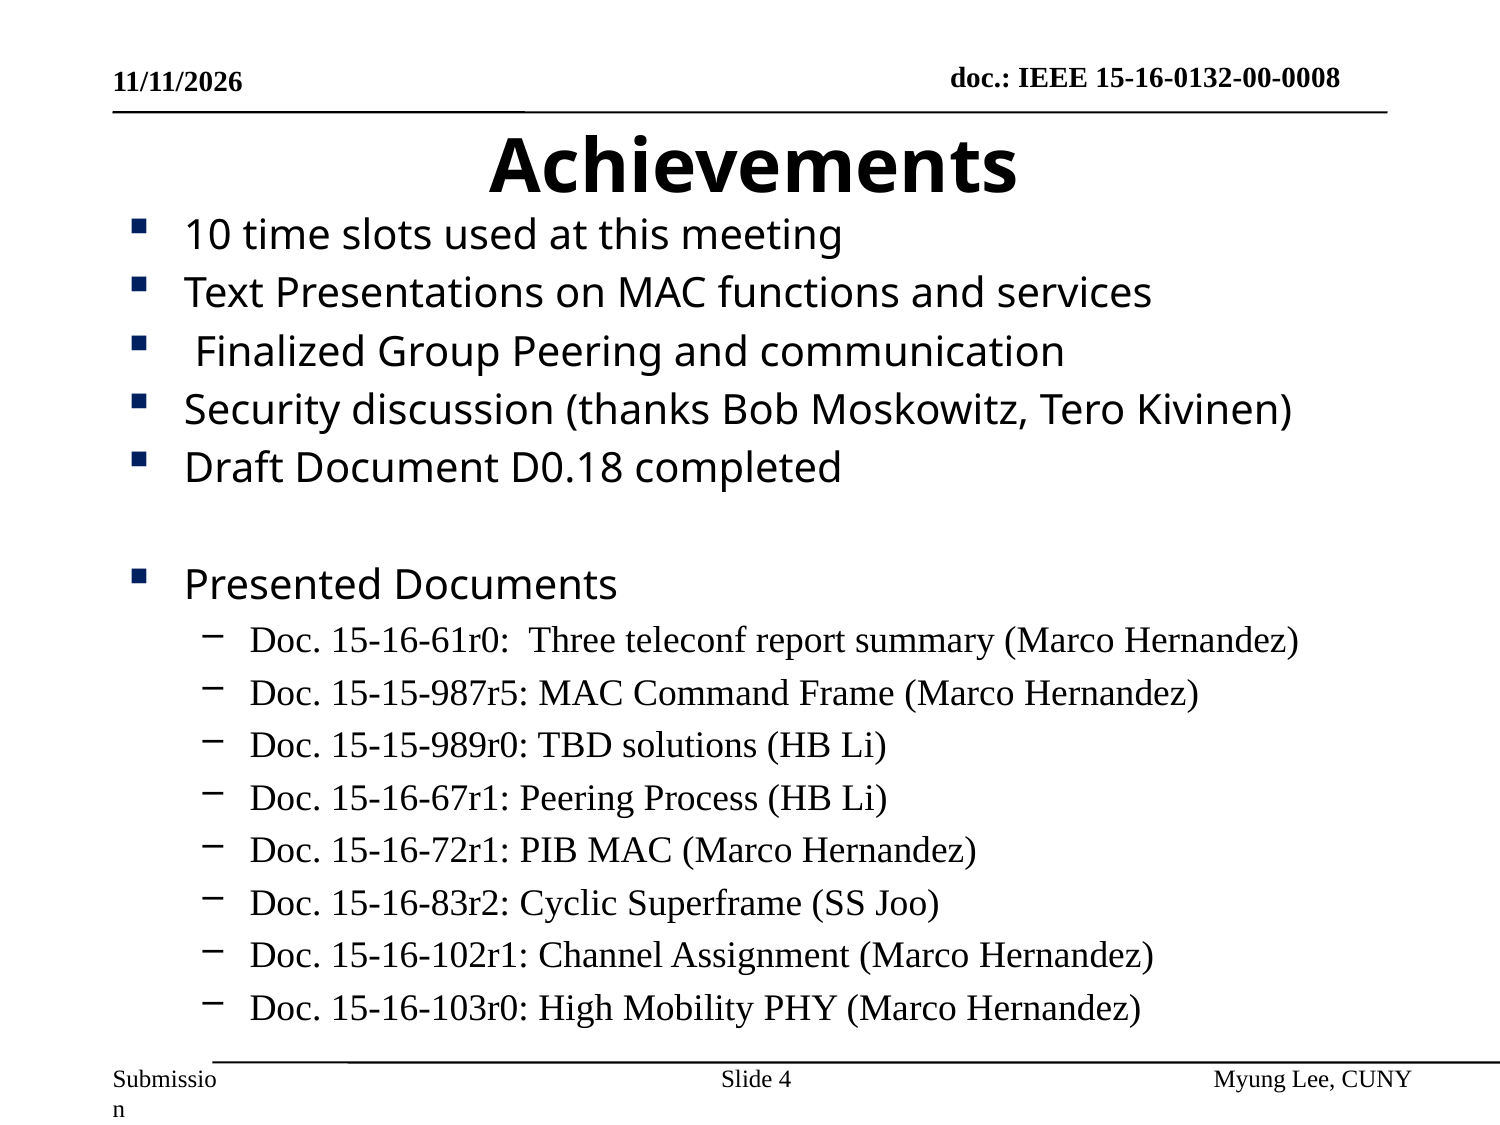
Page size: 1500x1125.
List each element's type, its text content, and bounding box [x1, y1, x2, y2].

slide_number Slide 4 [712, 1061, 800, 1093]
title Achievements [116, 74, 1393, 251]
list 10 time slots used at this meeting Text Presentations on MAC functions and services Finalized Group Peering and communication Security discussion (thanks Bob Moskowitz, Tero Kivinen) Draft Document D0.18 completed Presented Documents Doc. 15-16-61r0: Three teleconf report summary (Marco Hernandez) Doc. 15-15-987r5: MAC Command Frame (Marco Hernandez) Doc. 15-15-989r0: TBD solutions (HB Li) Doc. 15-16-67r1: Peering Process (HB Li) Doc. 15-16-72r1: PIB MAC (Marco Hernandez) Doc. 15-16-83r2: Cyclic Superframe (SS Joo) Doc. 15-16-102r1: Channel Assignment (Marco Hernandez) Doc. 15-16-103r0: High Mobility PHY (Marco Hernandez) [112, 199, 1388, 876]
footer Myung Lee, CUNY [855, 1061, 1413, 1124]
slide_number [112, 61, 376, 98]
